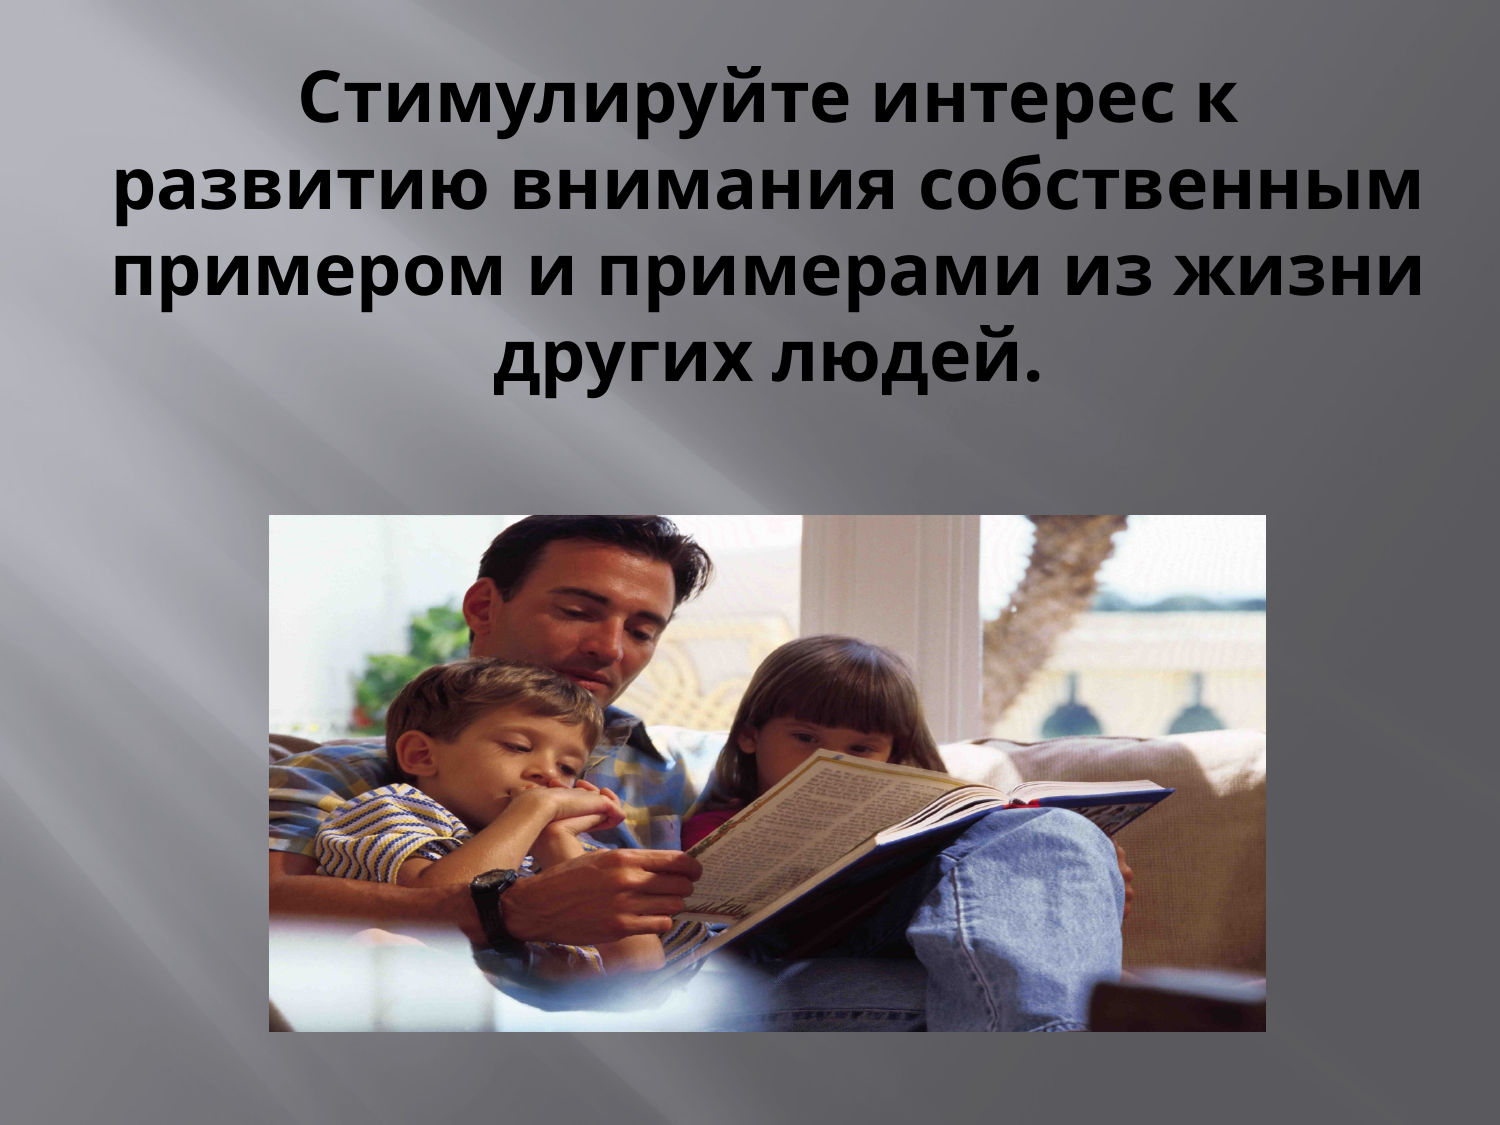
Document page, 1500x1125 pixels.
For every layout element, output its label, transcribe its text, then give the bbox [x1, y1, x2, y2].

picture [269, 515, 1266, 1032]
title Стимулируйте интерес к развитию внимания собственным примером и примерами из жизни других людей. [93, 0, 1444, 448]
